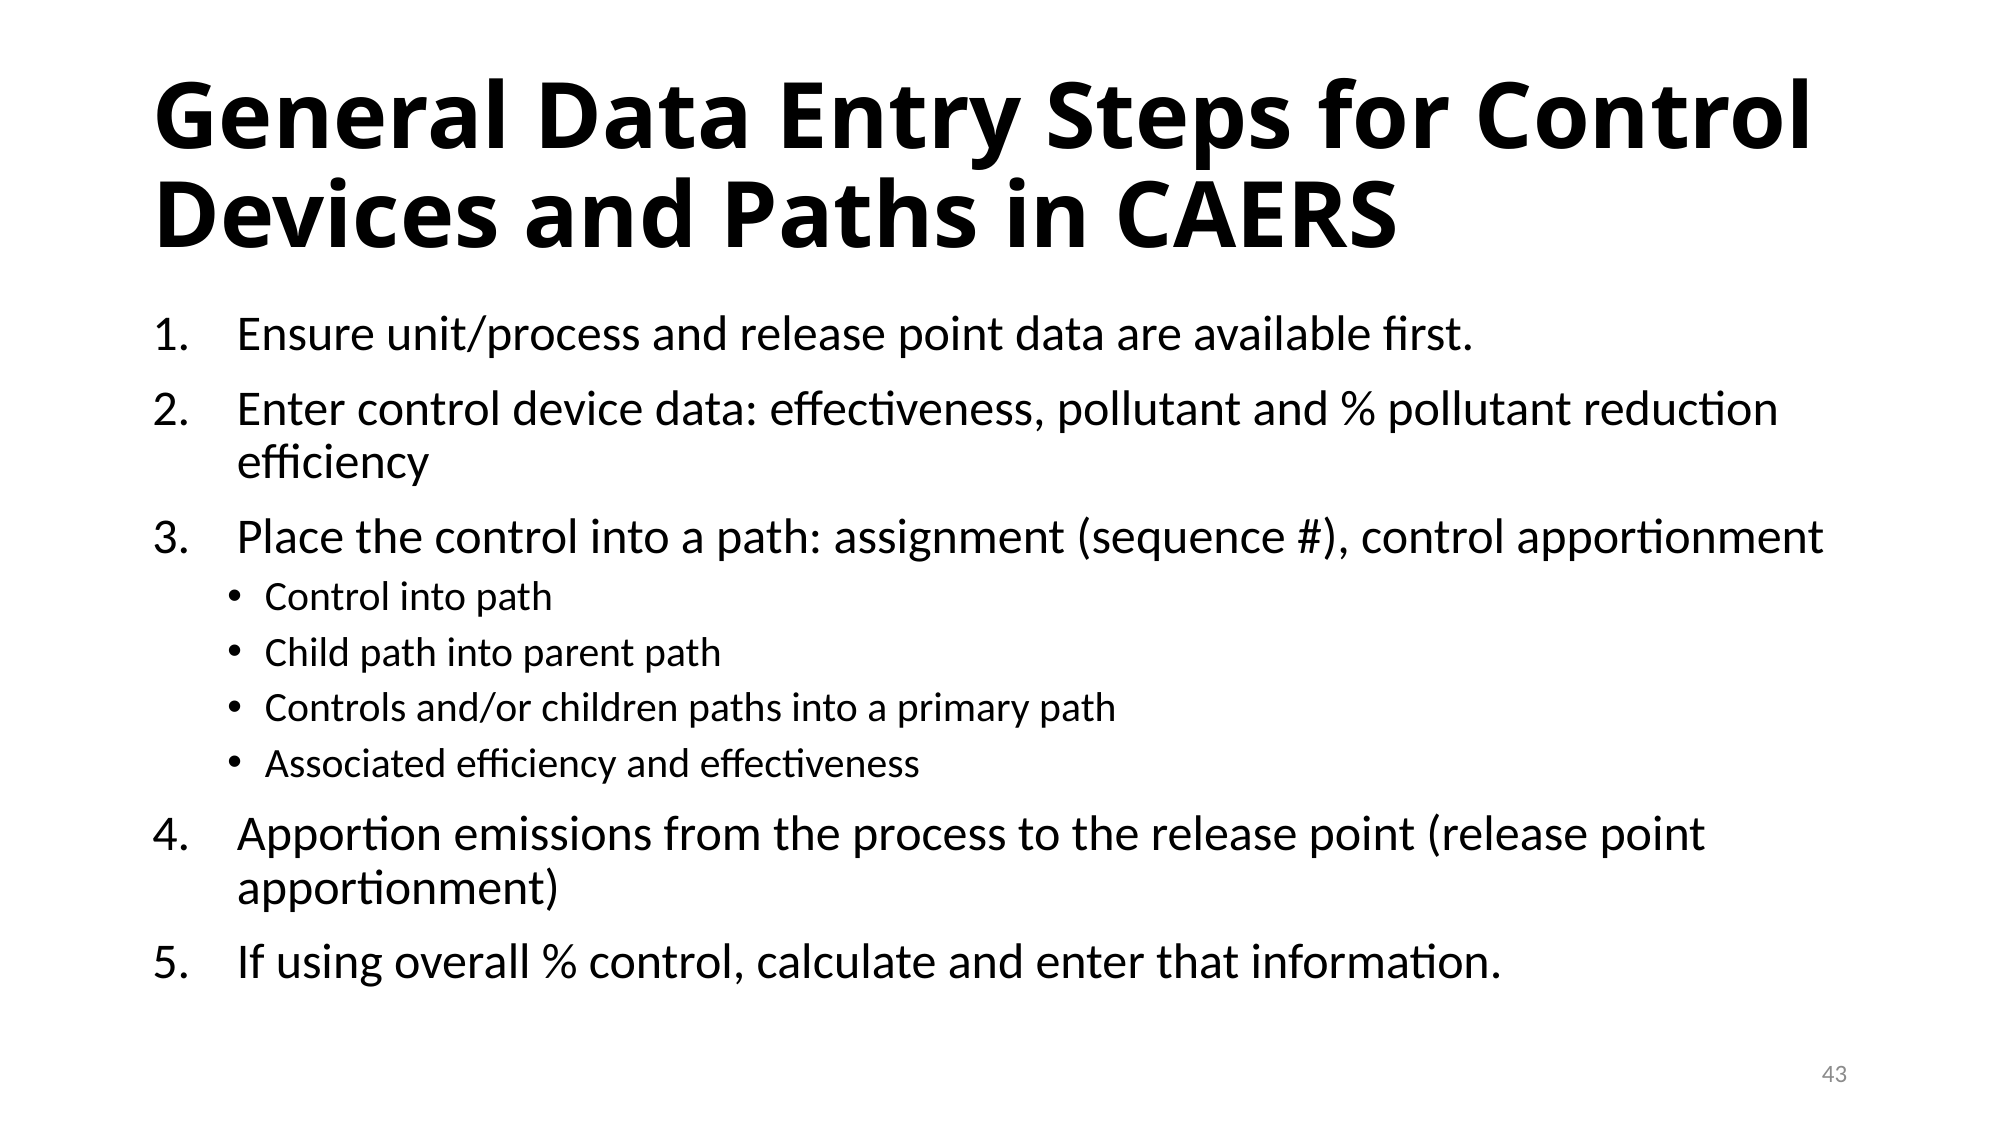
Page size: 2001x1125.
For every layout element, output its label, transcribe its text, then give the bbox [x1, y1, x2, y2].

slide_number 43 [1412, 1042, 1863, 1103]
title General Data Entry Steps for Control Devices and Paths in CAERS [137, 59, 1863, 278]
list Ensure unit/process and release point data are available first. Enter control device data: effectiveness, pollutant and % pollutant reduction efficiency Place the control into a path: assignment (sequence #), control apportionment Control into path Child path into parent path Controls and/or children paths into a primary path Associated efficiency and effectiveness Apportion emissions from the process to the release point (release point apportionment) If using overall % control, calculate and enter that information. [137, 299, 1863, 1014]
